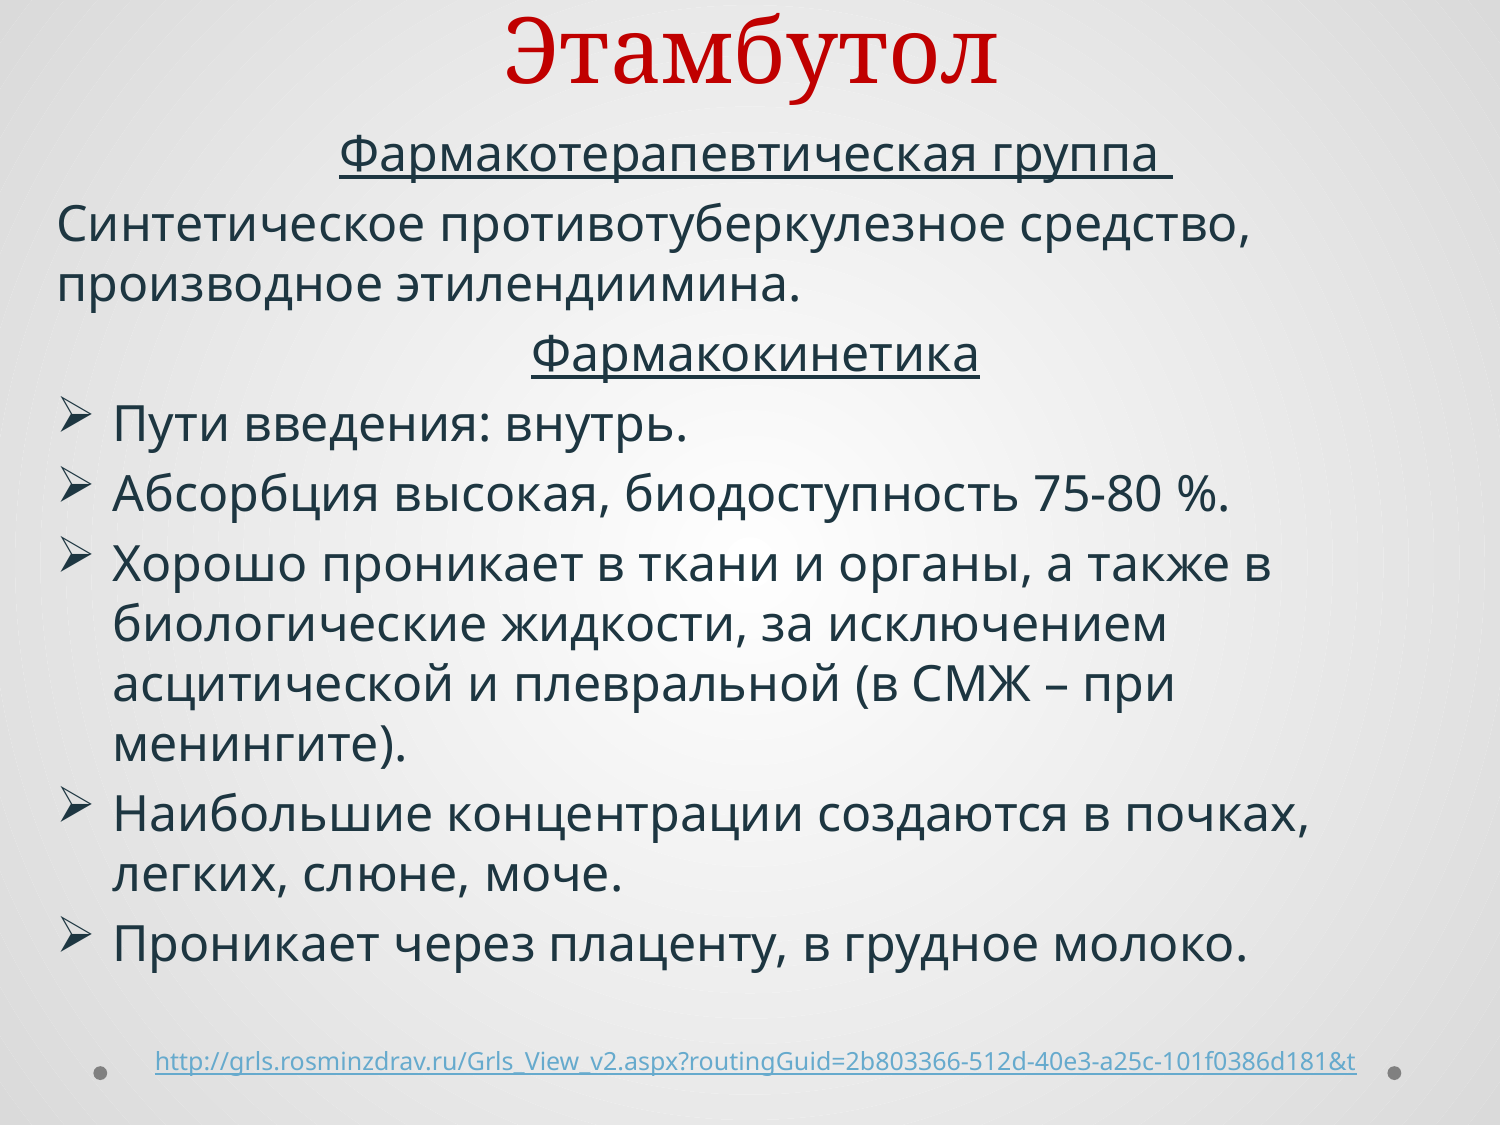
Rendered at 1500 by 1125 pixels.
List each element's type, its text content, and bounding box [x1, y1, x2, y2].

list Фармакотерапевтическая группа Синтетическое противотуберкулезное средство, производное этилендиимина. Фармакокинетика Пути введения: внутрь. Абсорбция высокая, биодоступность 75-80 %. Хорошо проникает в ткани и органы, а также в биологические жидкости, за исключением асцитической и плевральной (в СМЖ – при менингите). Наибольшие концентрации создаются в почках, легких, слюне, моче. Проникает через плаценту, в грудное молоко. http://grls.rosminzdrav.ru/Grls_View_v2.aspx?routingGuid=2b803366-512d-40e3-a25c-101f0386d181&t [41, 113, 1471, 1125]
title Этамбутол [76, 0, 1427, 110]
